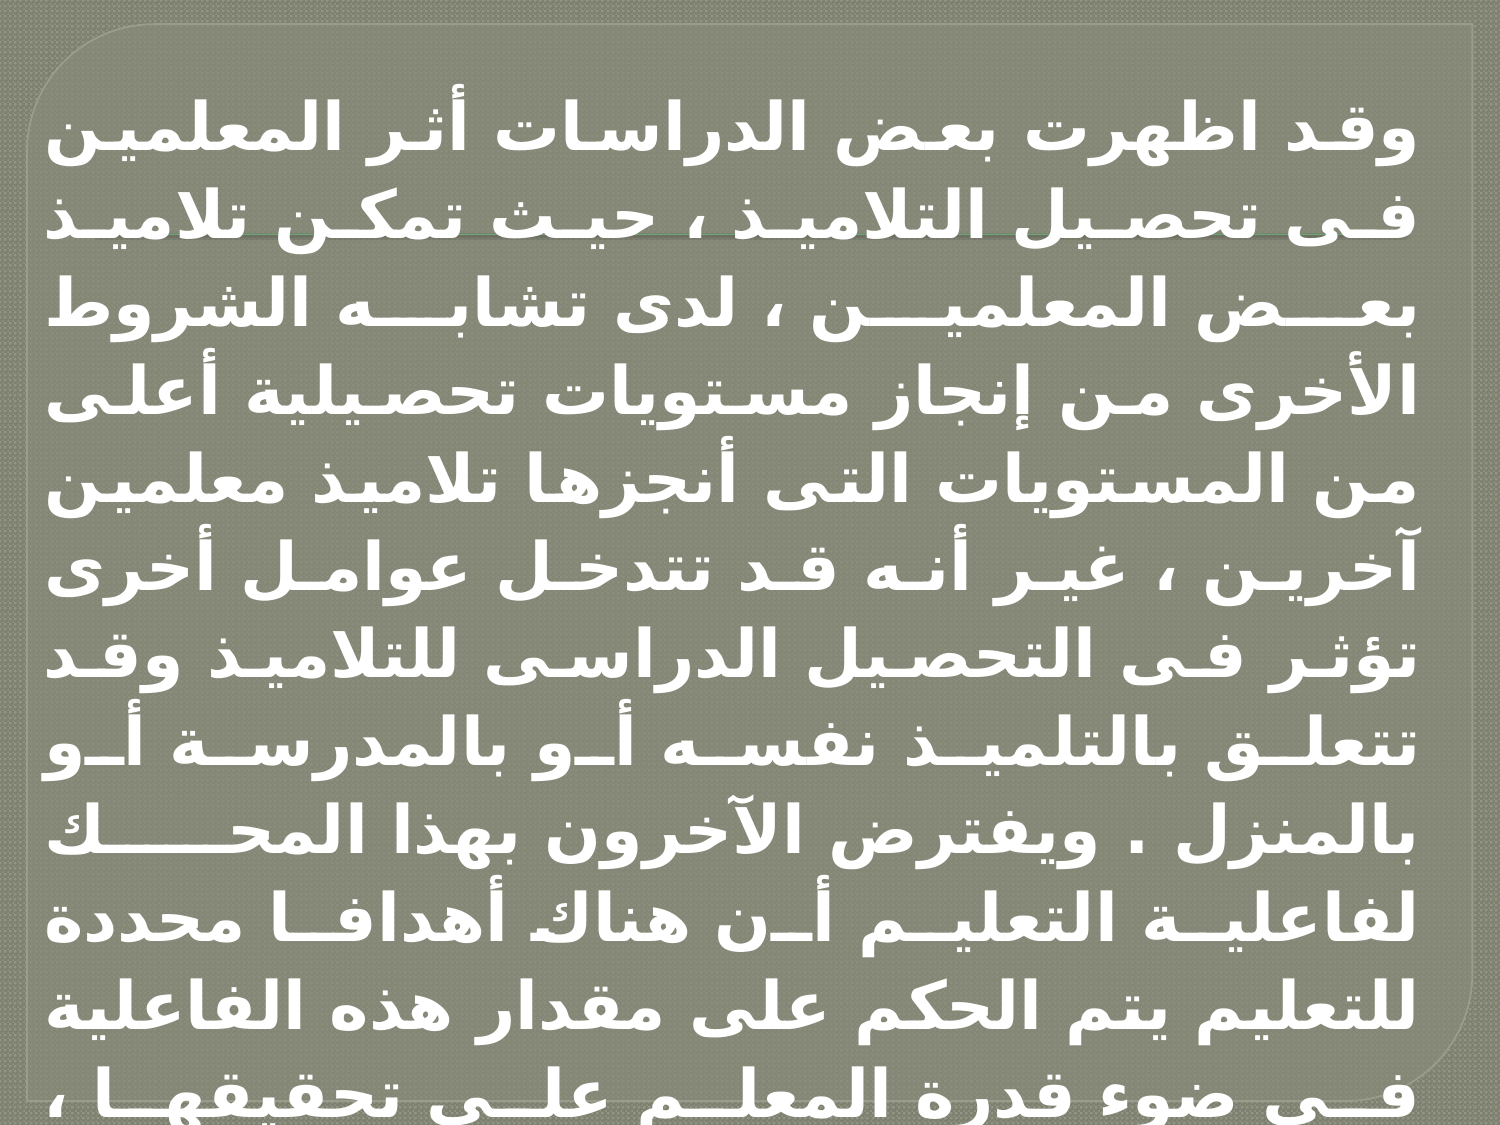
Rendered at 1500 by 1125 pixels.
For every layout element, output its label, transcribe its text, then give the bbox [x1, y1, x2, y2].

text_box وقد اظهرت بعض الدراسات أثر المعلمين فى تحصيل التلاميذ ، حيث تمكن تلاميذ بعض المعلمين ، لدى تشابه الشروط الأخرى من إنجاز مستويات تحصيلية أعلى من المستويات التى أنجزها تلاميذ معلمين آخرين ، غير أنه قد تتدخل عوامل أخرى تؤثر فى التحصيل الدراسى للتلاميذ وقد تتعلق بالتلميذ نفسه أو بالمدرسة أو بالمنزل . ويفترض الآخرون بهذا المحك لفاعلية التعليم أن هناك أهدافا محددة للتعليم يتم الحكم على مقدار هذه الفاعلية فى ضوء قدرة المعلم على تحقيقها ، ويدخل ذلك فى نطاق اتجاه التعليم بالأهداف Teaching by objective التى يتم من خلال خمس خطوات : [29, 68, 1436, 1125]
